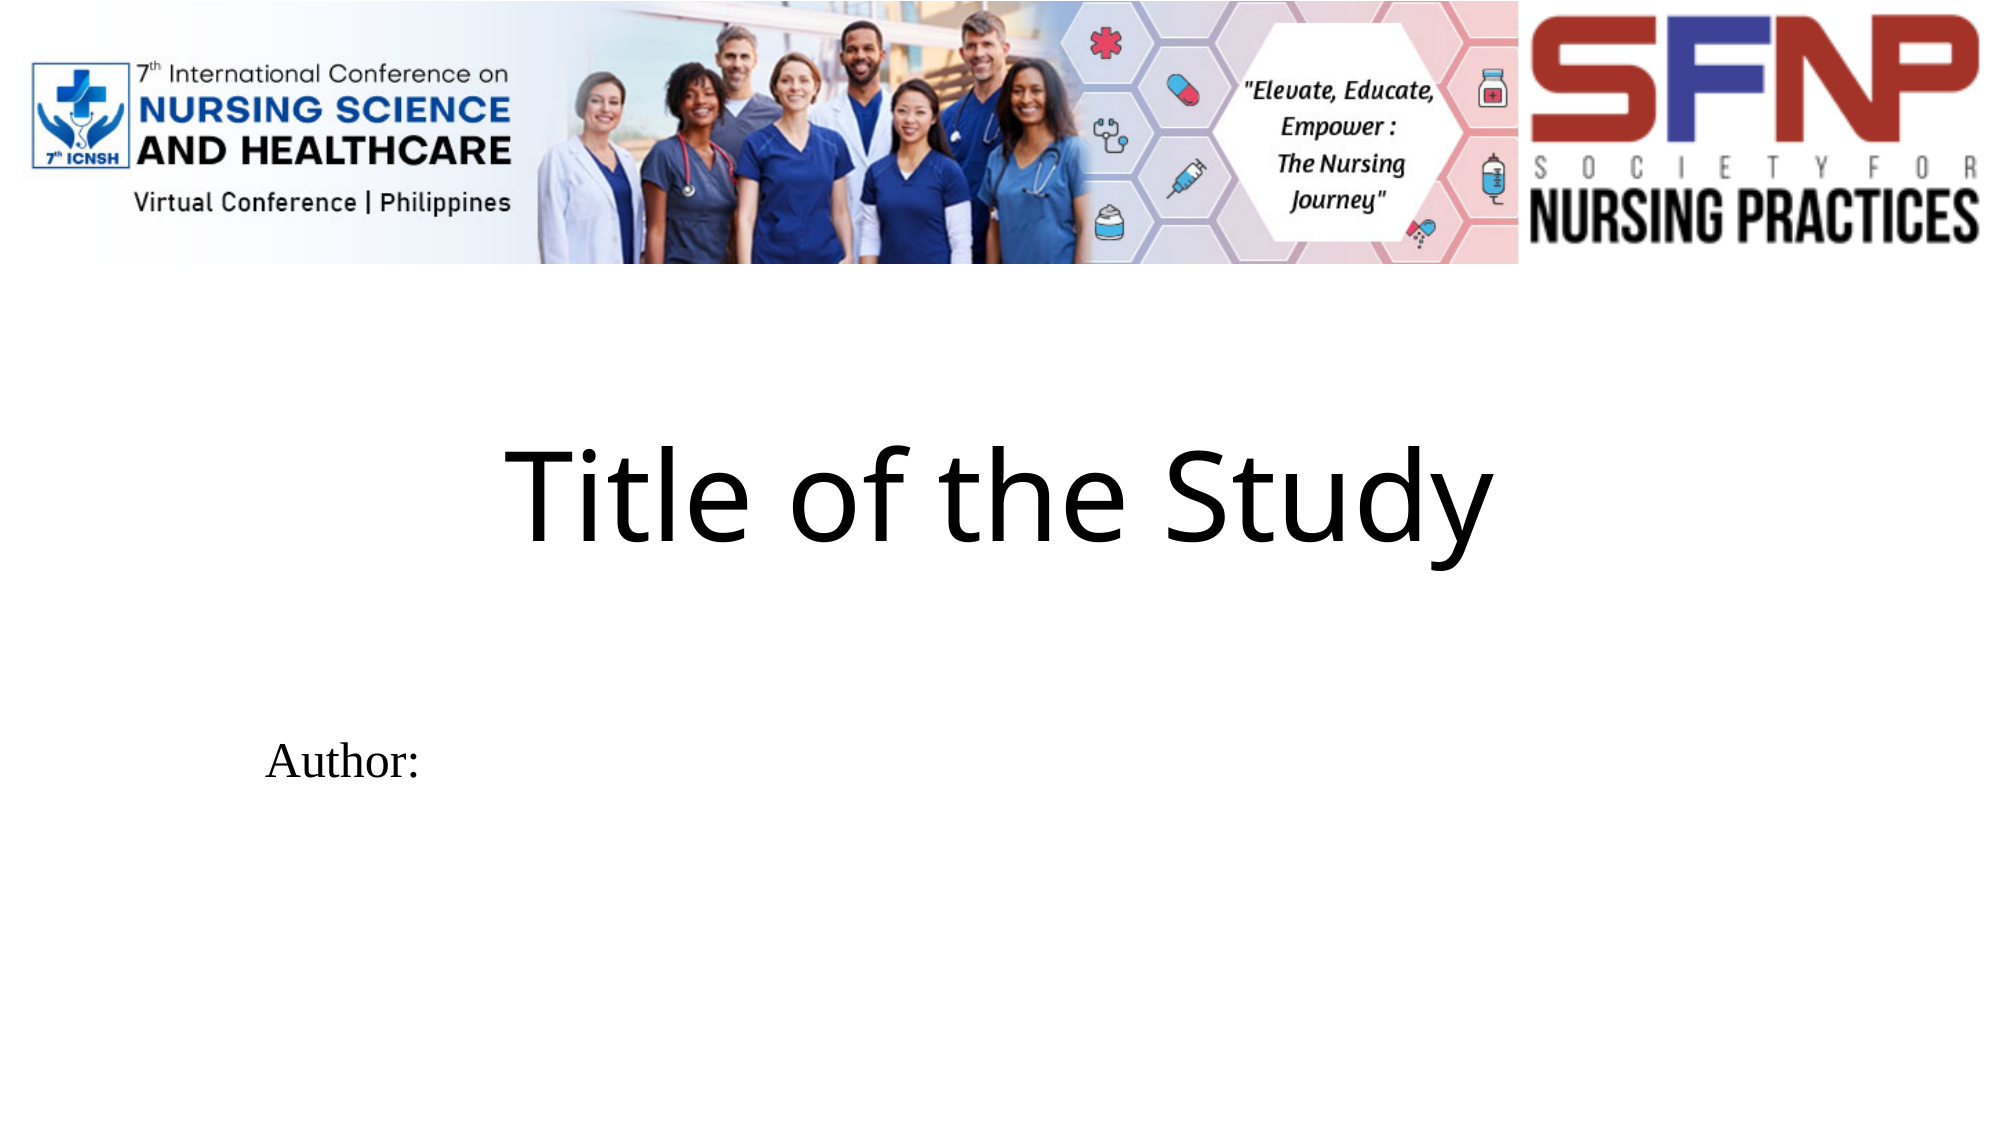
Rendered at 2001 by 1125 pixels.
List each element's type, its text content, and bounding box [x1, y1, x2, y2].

title Title of the Study [249, 264, 1750, 576]
picture [0, 0, 2000, 264]
subtitle Author: [249, 726, 1750, 998]
